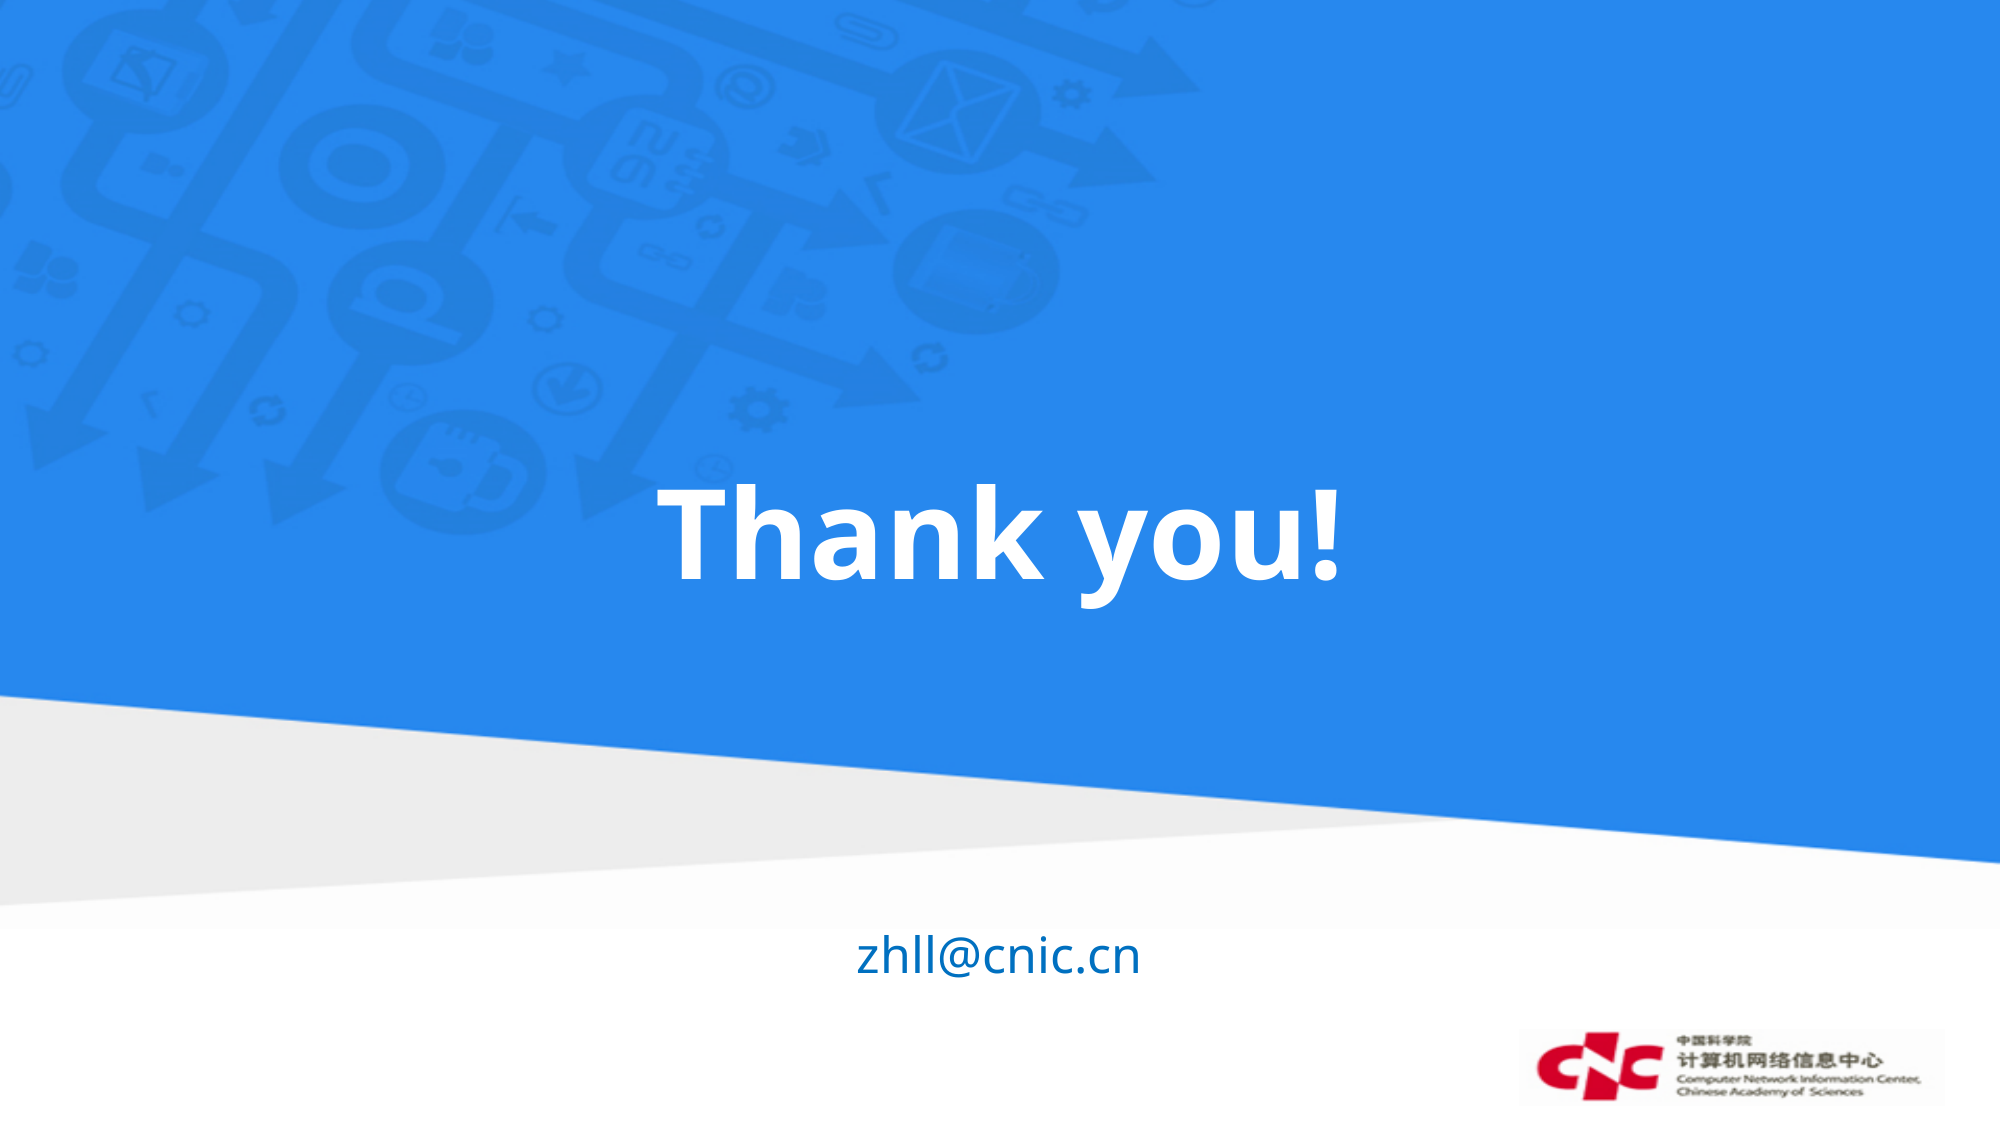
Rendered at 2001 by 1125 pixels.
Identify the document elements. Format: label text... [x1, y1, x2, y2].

title Thank you! [150, 290, 1850, 693]
picture [1519, 1029, 1945, 1106]
picture [0, 0, 2000, 929]
subtitle zhll@cnic.cn [300, 834, 1700, 1043]
